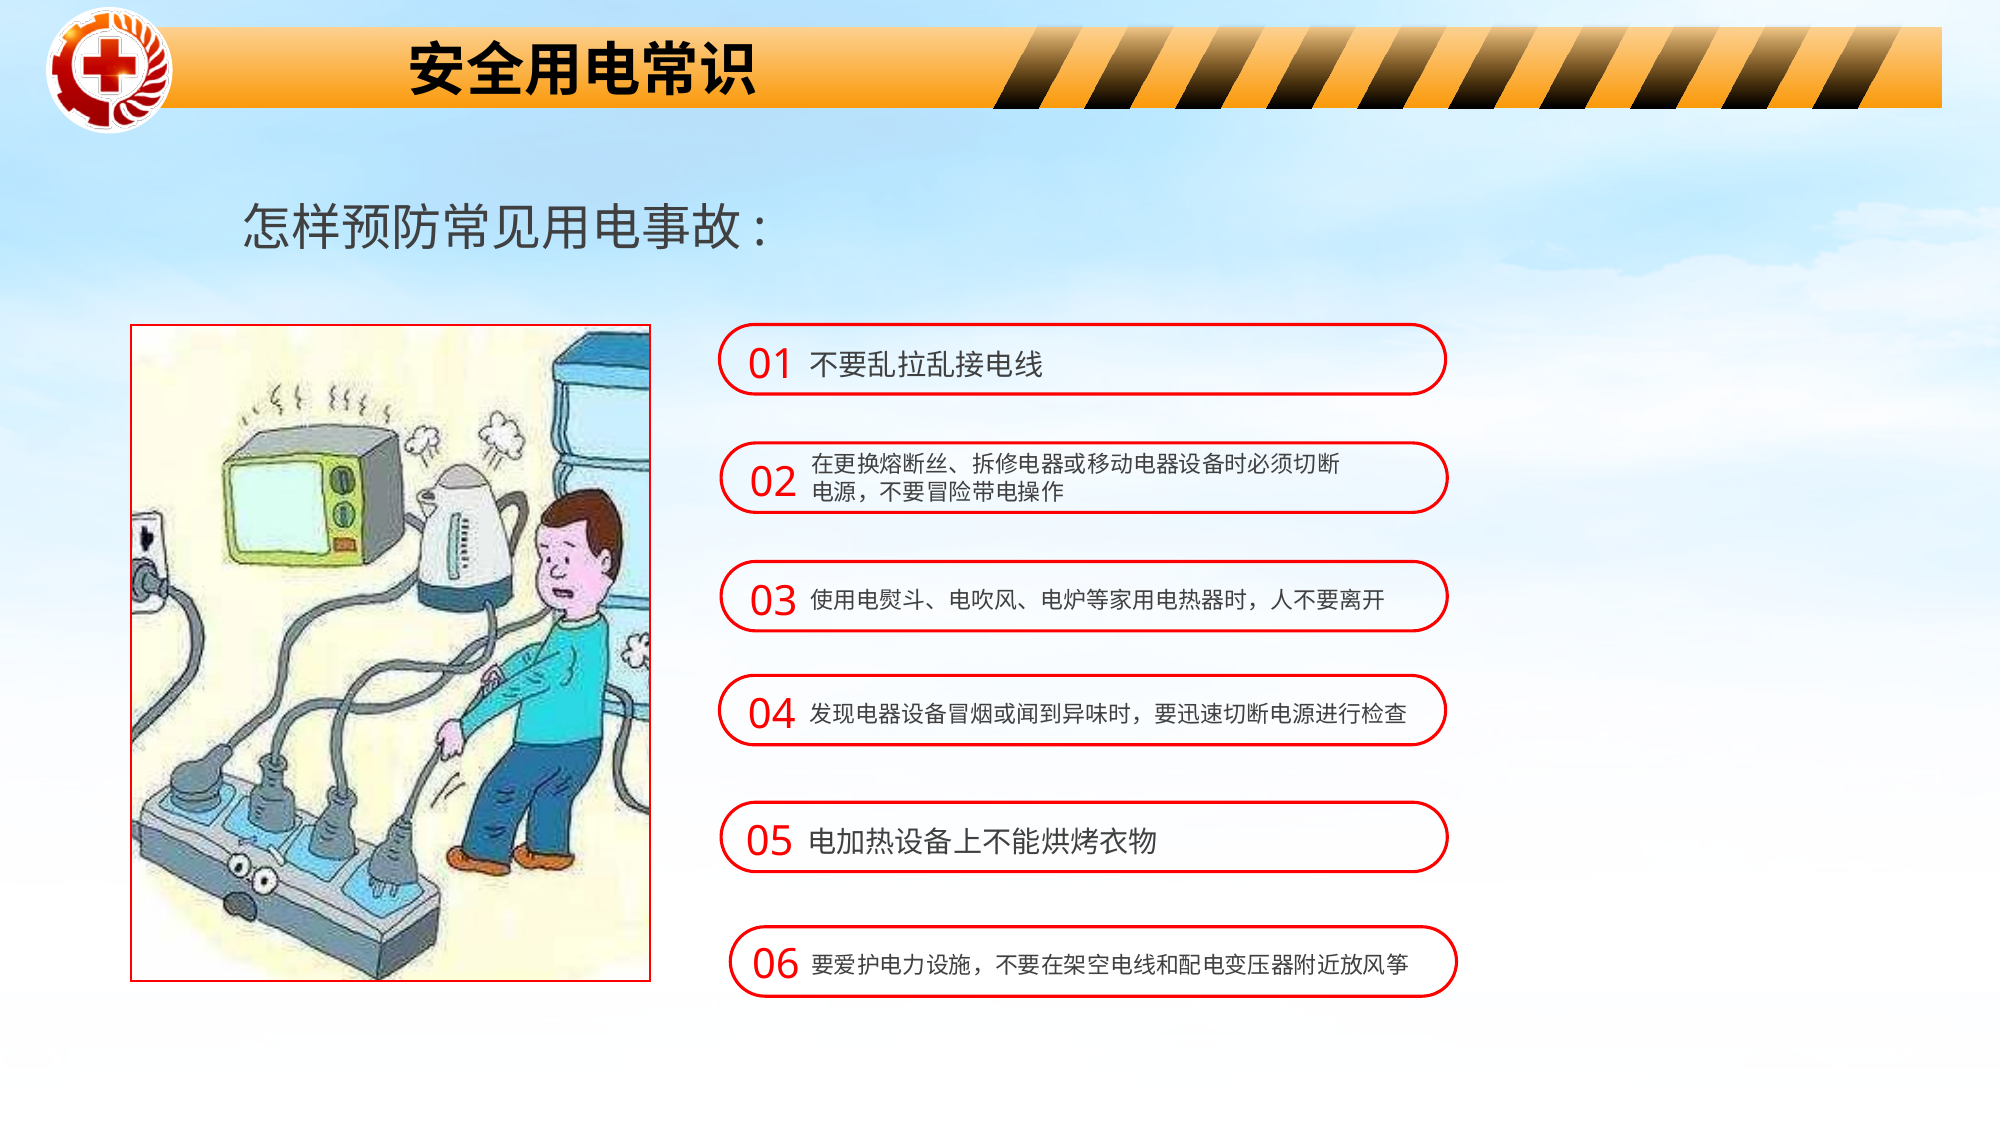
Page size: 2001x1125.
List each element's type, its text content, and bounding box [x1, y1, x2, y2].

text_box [721, 542, 1468, 643]
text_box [719, 656, 1502, 757]
text_box 怎样预防常见用电事故: [226, 187, 894, 263]
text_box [730, 907, 1482, 1008]
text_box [721, 427, 1448, 528]
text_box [719, 305, 1446, 406]
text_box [0, 0, 2000, 1125]
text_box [721, 782, 1448, 883]
text_box [130, 324, 651, 982]
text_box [46, 6, 1942, 134]
